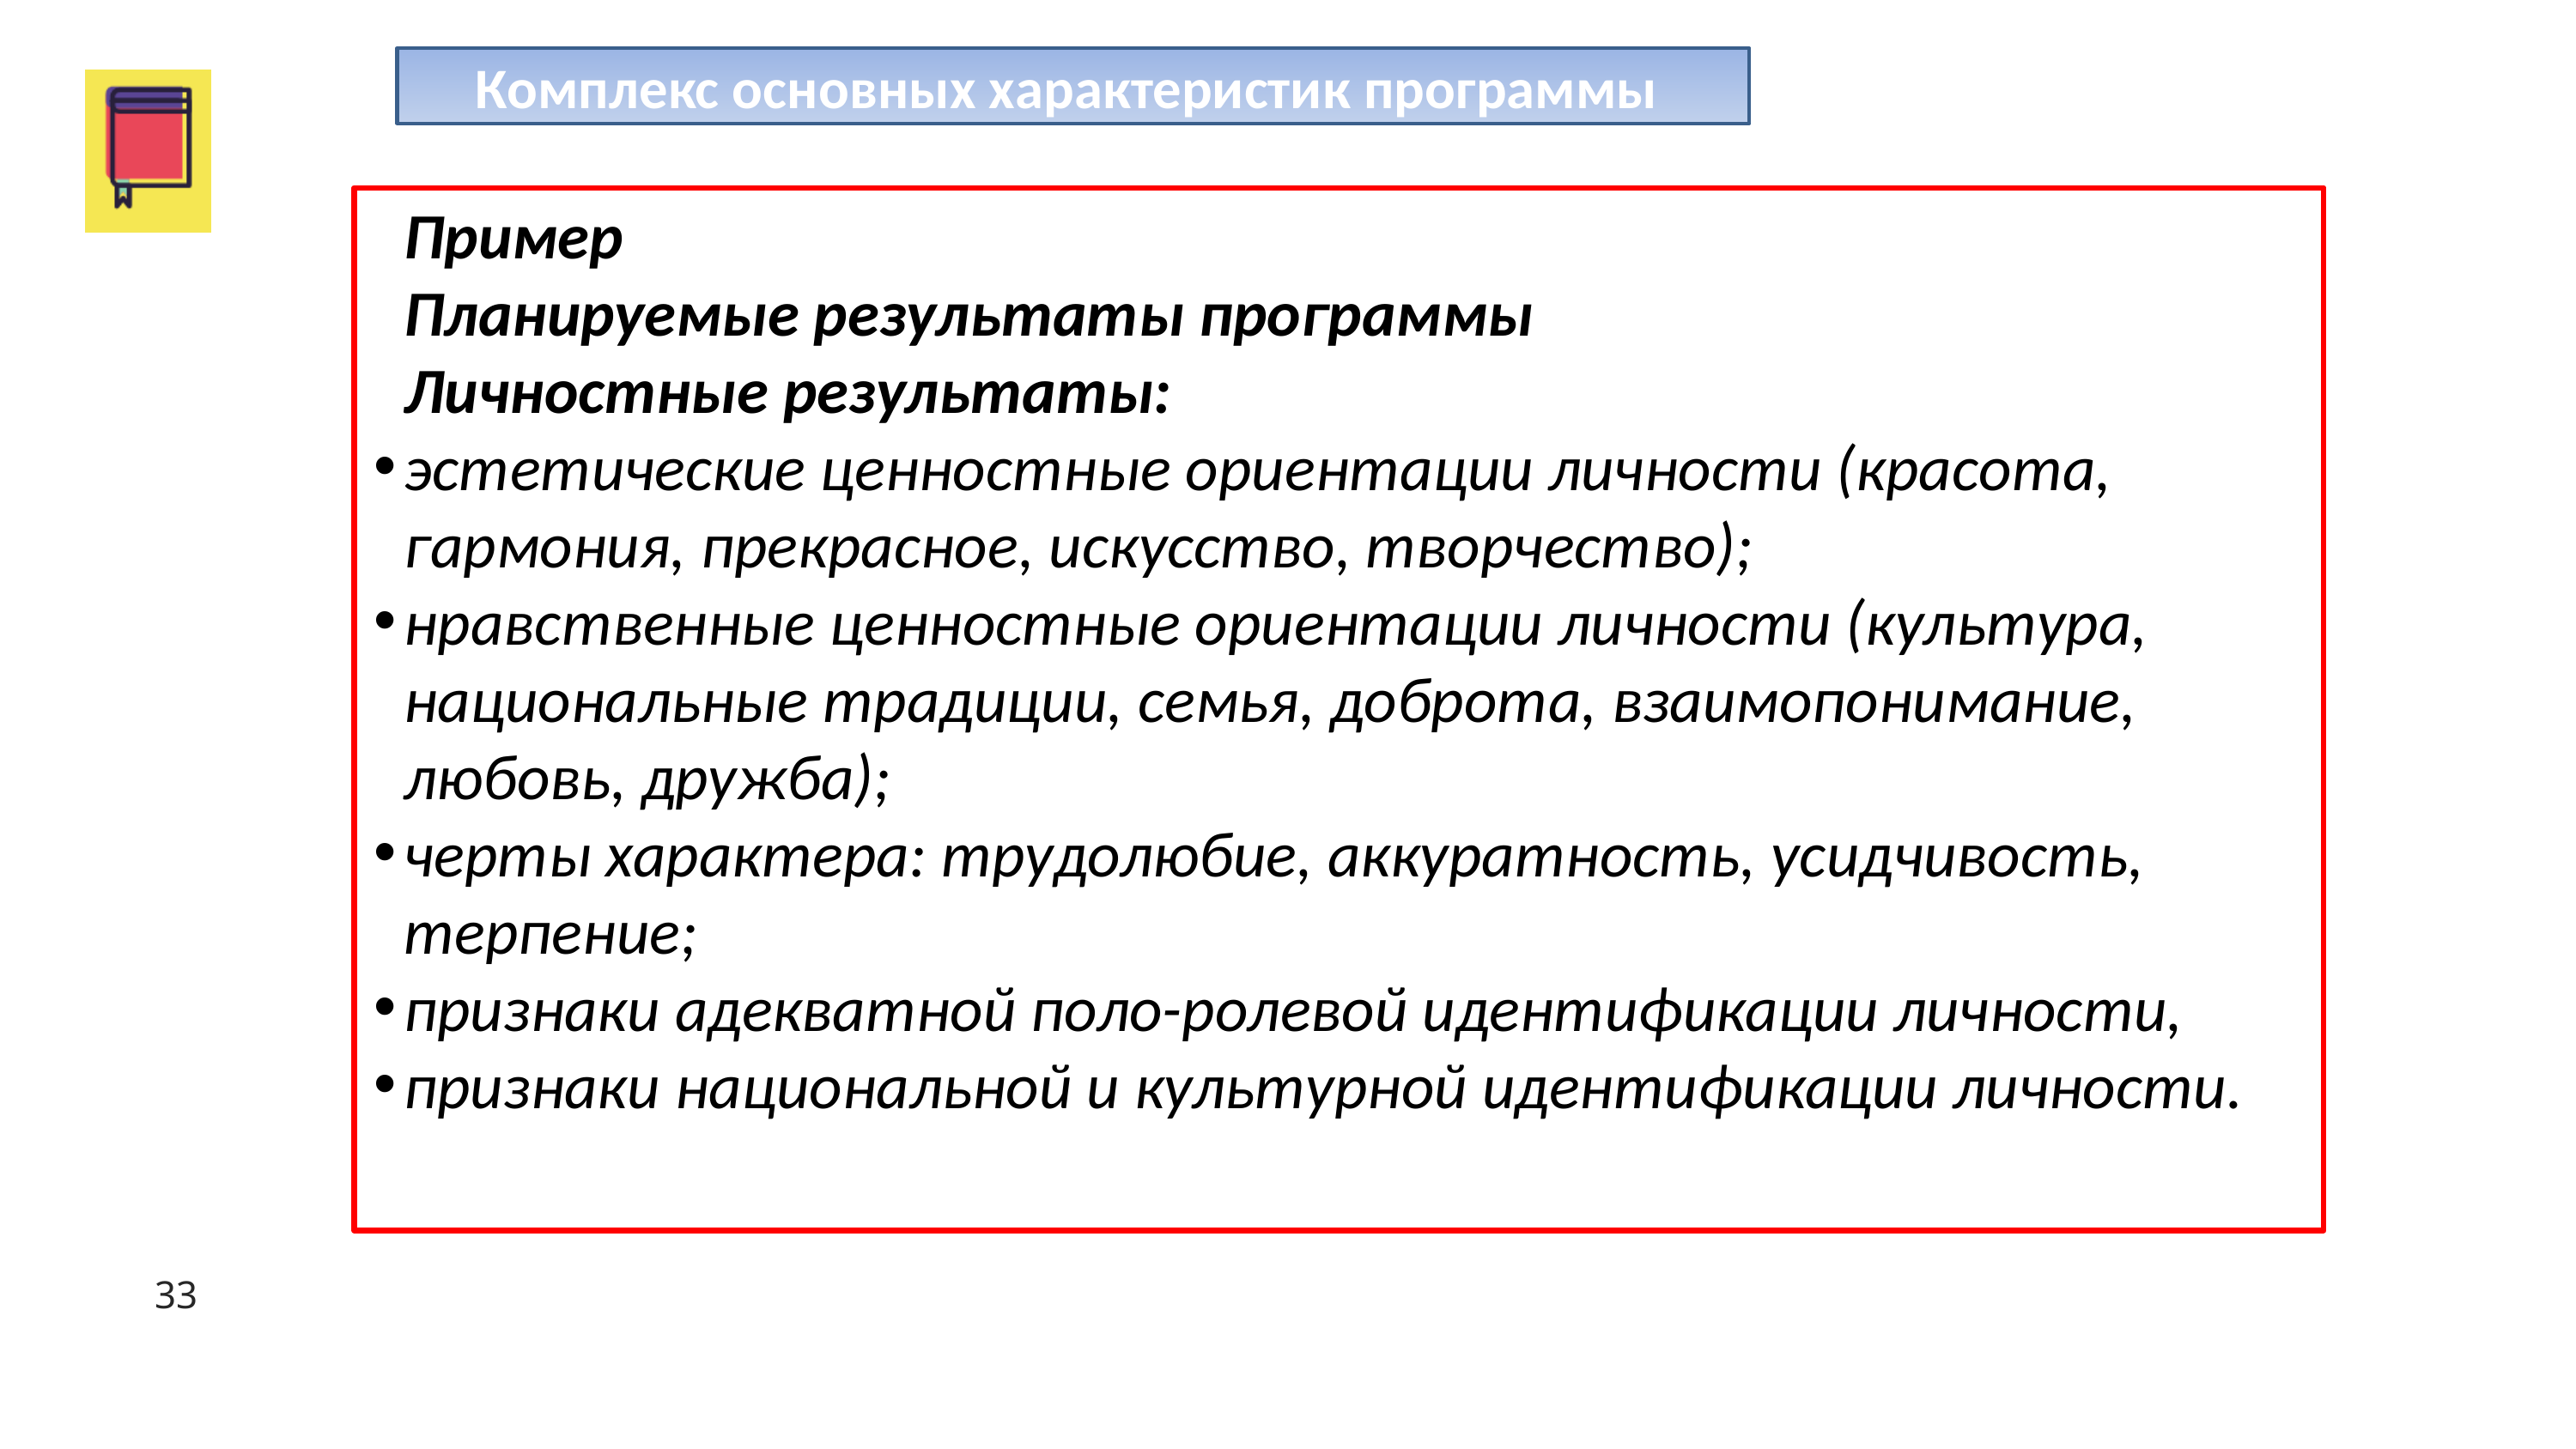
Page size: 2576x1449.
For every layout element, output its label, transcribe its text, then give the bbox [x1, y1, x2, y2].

text_box Пример Планируемые результаты программы Личностные результаты: эстетические ценностные ориентации личности (красота, гармония, прекрасное, искусство, творчество); нравственные ценностные ориентации личности (культура, национальные традиции, семья, доброта, взаимопонимание, любовь, дружба); черты характера: трудолюбие, аккуратность, усидчивость, терпение; признаки адекватной поло-ролевой идентификации личности, признаки национальной и культурной идентификации личности. [354, 187, 2324, 1231]
picture [85, 69, 211, 233]
text_box Комплекс основных характеристик программы [395, 46, 1751, 125]
text_box 33 [144, 1278, 220, 1317]
